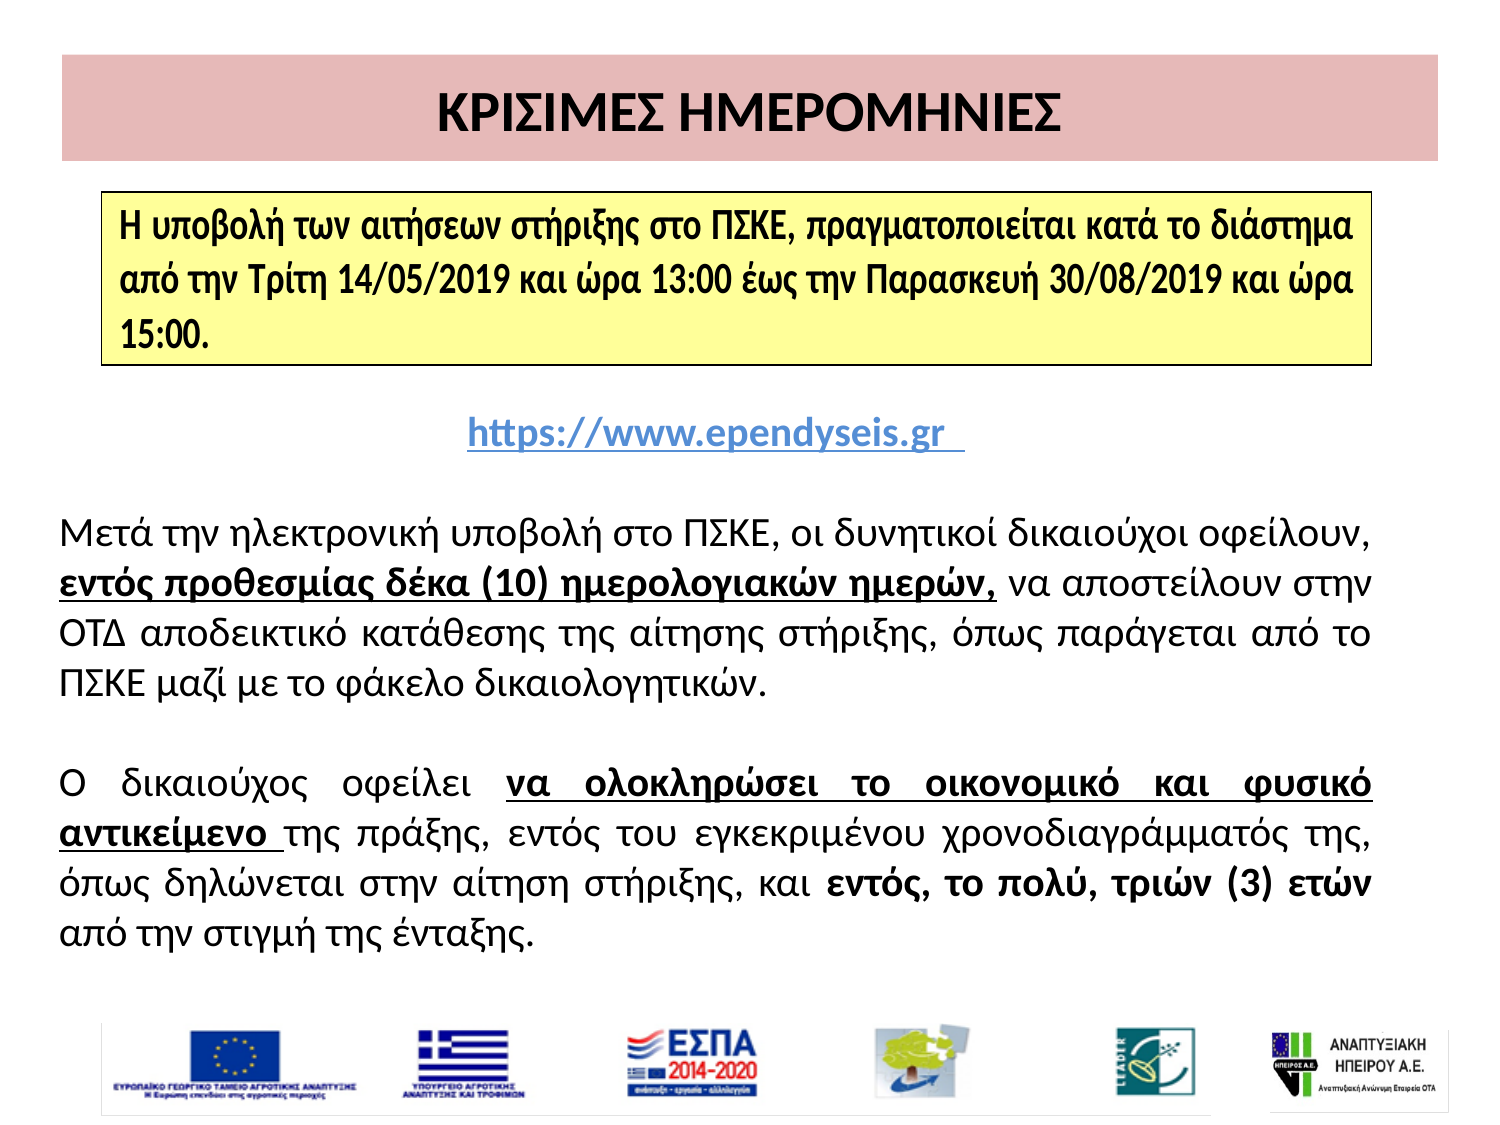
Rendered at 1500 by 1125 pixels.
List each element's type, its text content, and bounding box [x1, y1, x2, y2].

text_box [80, 37, 1466, 168]
text_box ΚΡΙΣΙΜΕΣ ΗΜΕΡΟΜΗΝΙΕΣ [62, 54, 1438, 161]
picture [1269, 1029, 1450, 1113]
text_box https://www.ependyseis.gr Μετά την ηλεκτρονική υποβολή στο ΠΣΚΕ, οι δυνητικοί δικαιούχοι οφείλουν, εντός προθεσμίας δέκα (10) ημερολογιακών ημερών, να αποστείλουν στην ΟΤΔ αποδεικτικό κατάθεσης της αίτησης στήριξης, όπως παράγεται από το ΠΣΚΕ μαζί με το φάκελο δικαιολογητικών. Ο δικαιούχος οφείλει να ολοκληρώσει το οικονομικό και φυσικό αντικείμενο της πράξης, εντός του εγκεκριμένου χρονοδιαγράμματός της, όπως δηλώνεται στην αίτηση στήριξης, και εντός, το πολύ, τριών (3) ετών από την στιγμή της ένταξης. [44, 167, 1388, 963]
picture [99, 1022, 1212, 1120]
picture [99, 136, 1377, 422]
